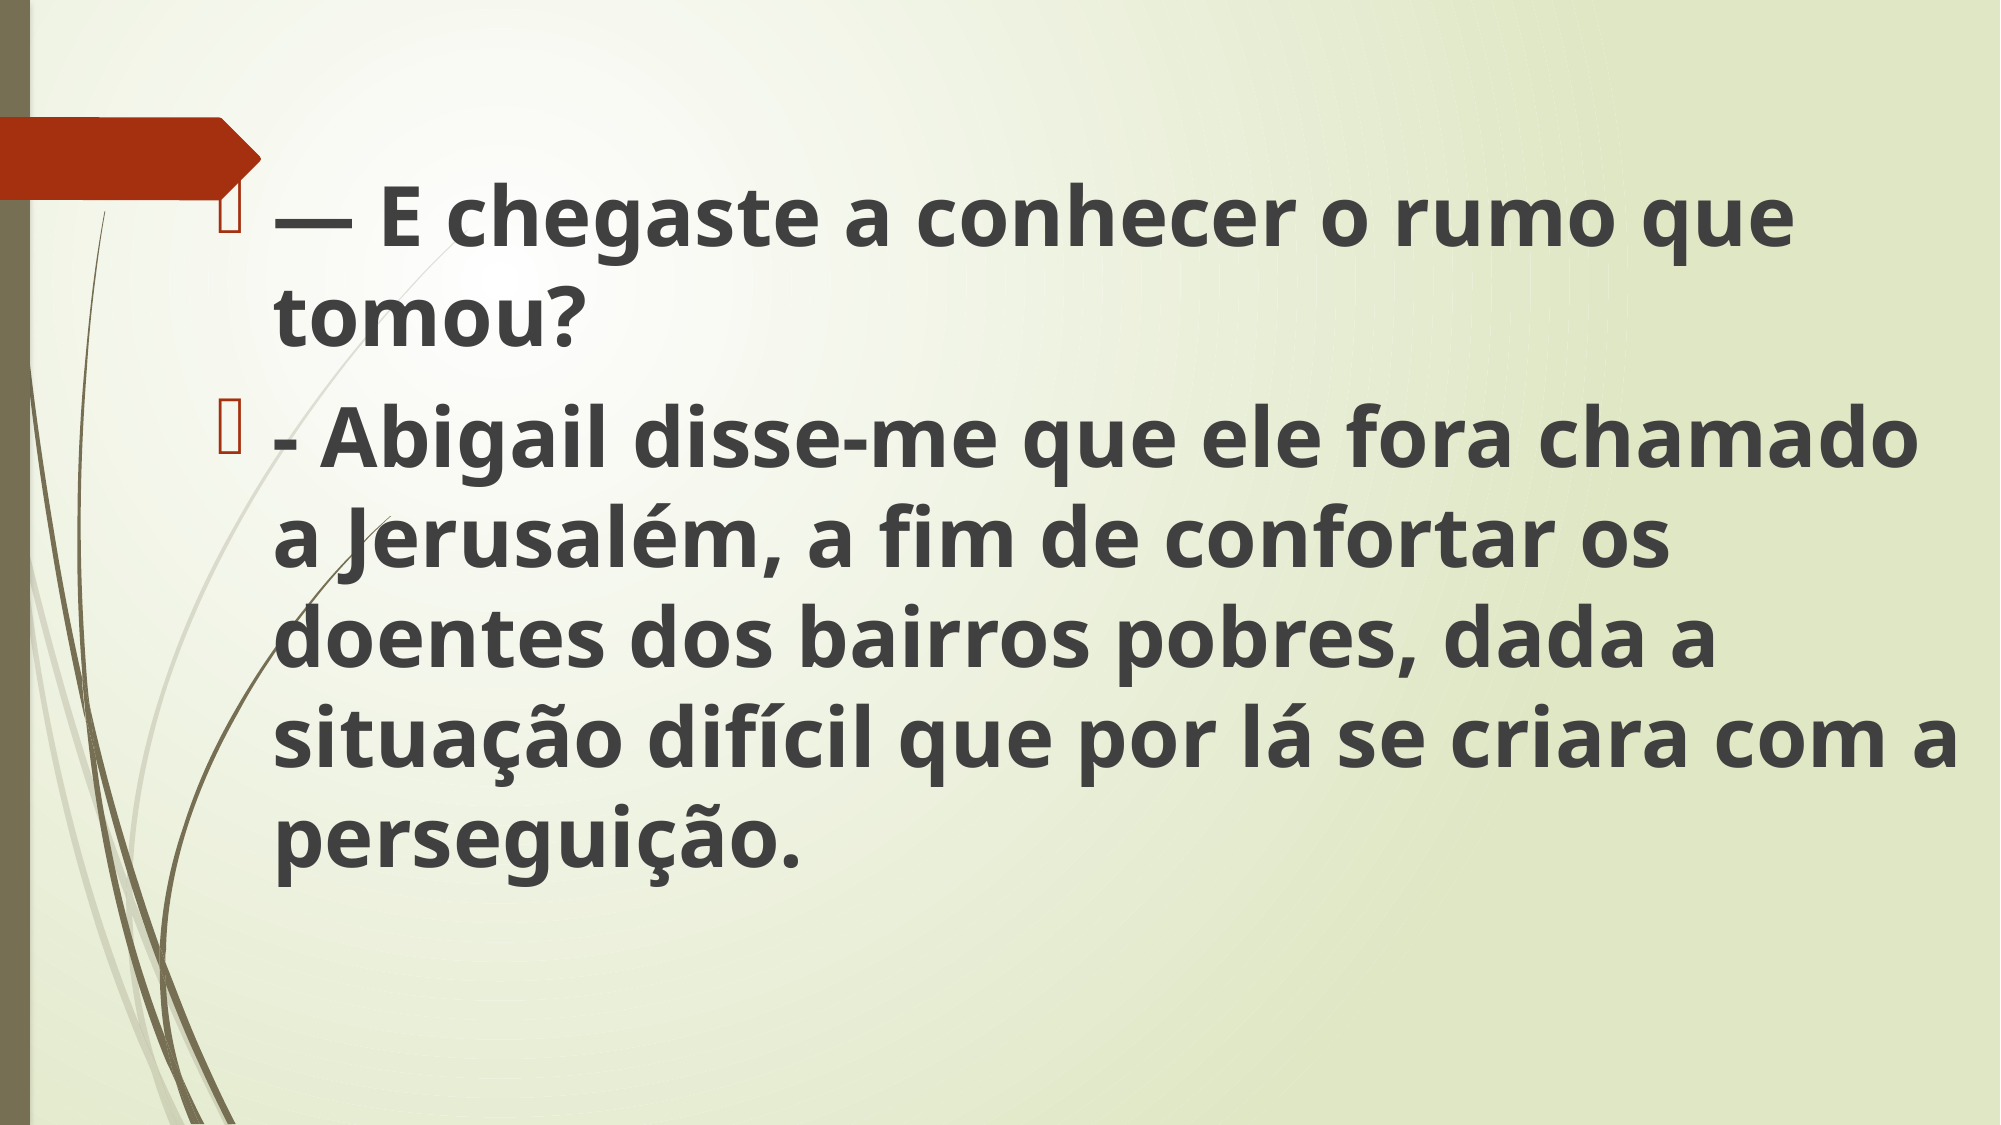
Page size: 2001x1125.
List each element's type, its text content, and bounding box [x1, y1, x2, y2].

list — E chegaste a conhecer o rumo que tomou? - Abigail disse-me que ele fora chamado a Jerusalém, a fim de confortar os doentes dos bairros pobres, dada a situação difícil que por lá se criara com a perseguição. [201, 0, 2000, 1125]
